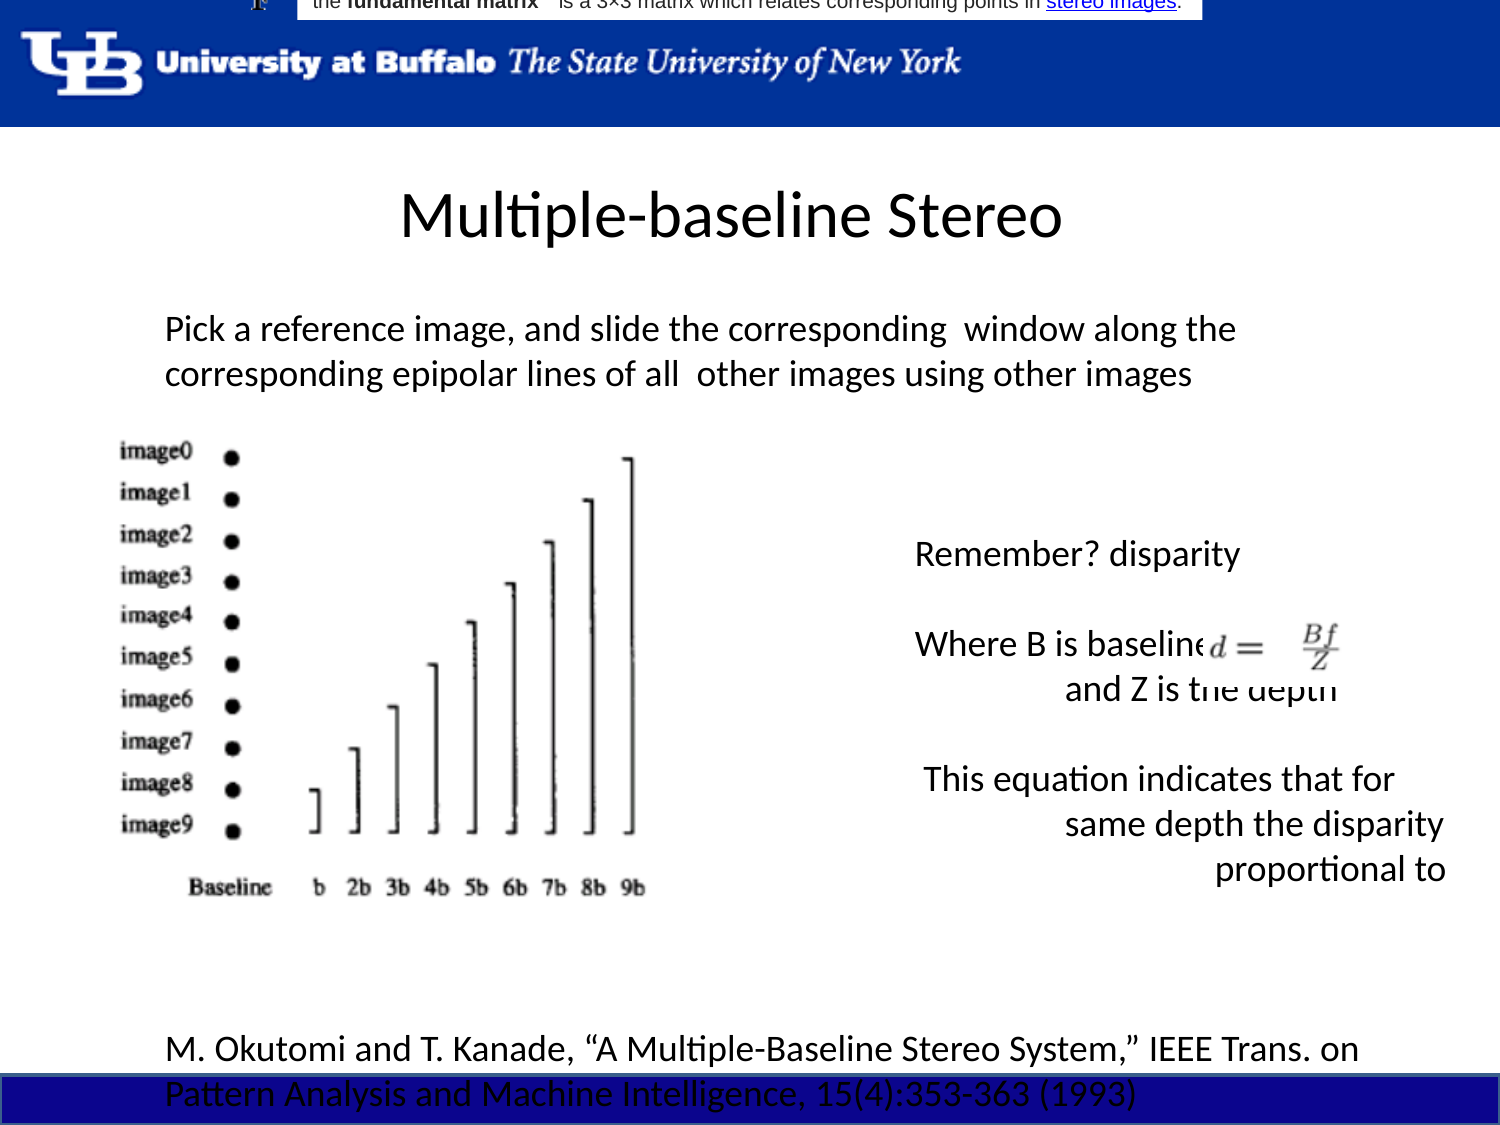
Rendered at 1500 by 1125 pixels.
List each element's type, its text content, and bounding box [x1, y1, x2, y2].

text_box the fundamental matrix is a 3×3 matrix which relates corresponding points in stereo images. [297, 0, 1203, 20]
picture [98, 412, 751, 933]
text_box Pick a reference image, and slide the corresponding window along the corresponding epipolar lines of all other images using other images Remember? disparity Where B is baseline, f is focal length and Z is the depth This equation indicates that for the same depth the disparity is proportional to the baseline M. Okutomi and T. Kanade, “A Multiple-Baseline Stereo System,” IEEE Trans. on Pattern Analysis and Machine Intelligence, 15(4):353-363 (1993) [75, 296, 1467, 1125]
picture [0, 0, 1500, 127]
title Multiple-baseline Stereo [88, 160, 1376, 261]
picture [1203, 597, 1390, 688]
